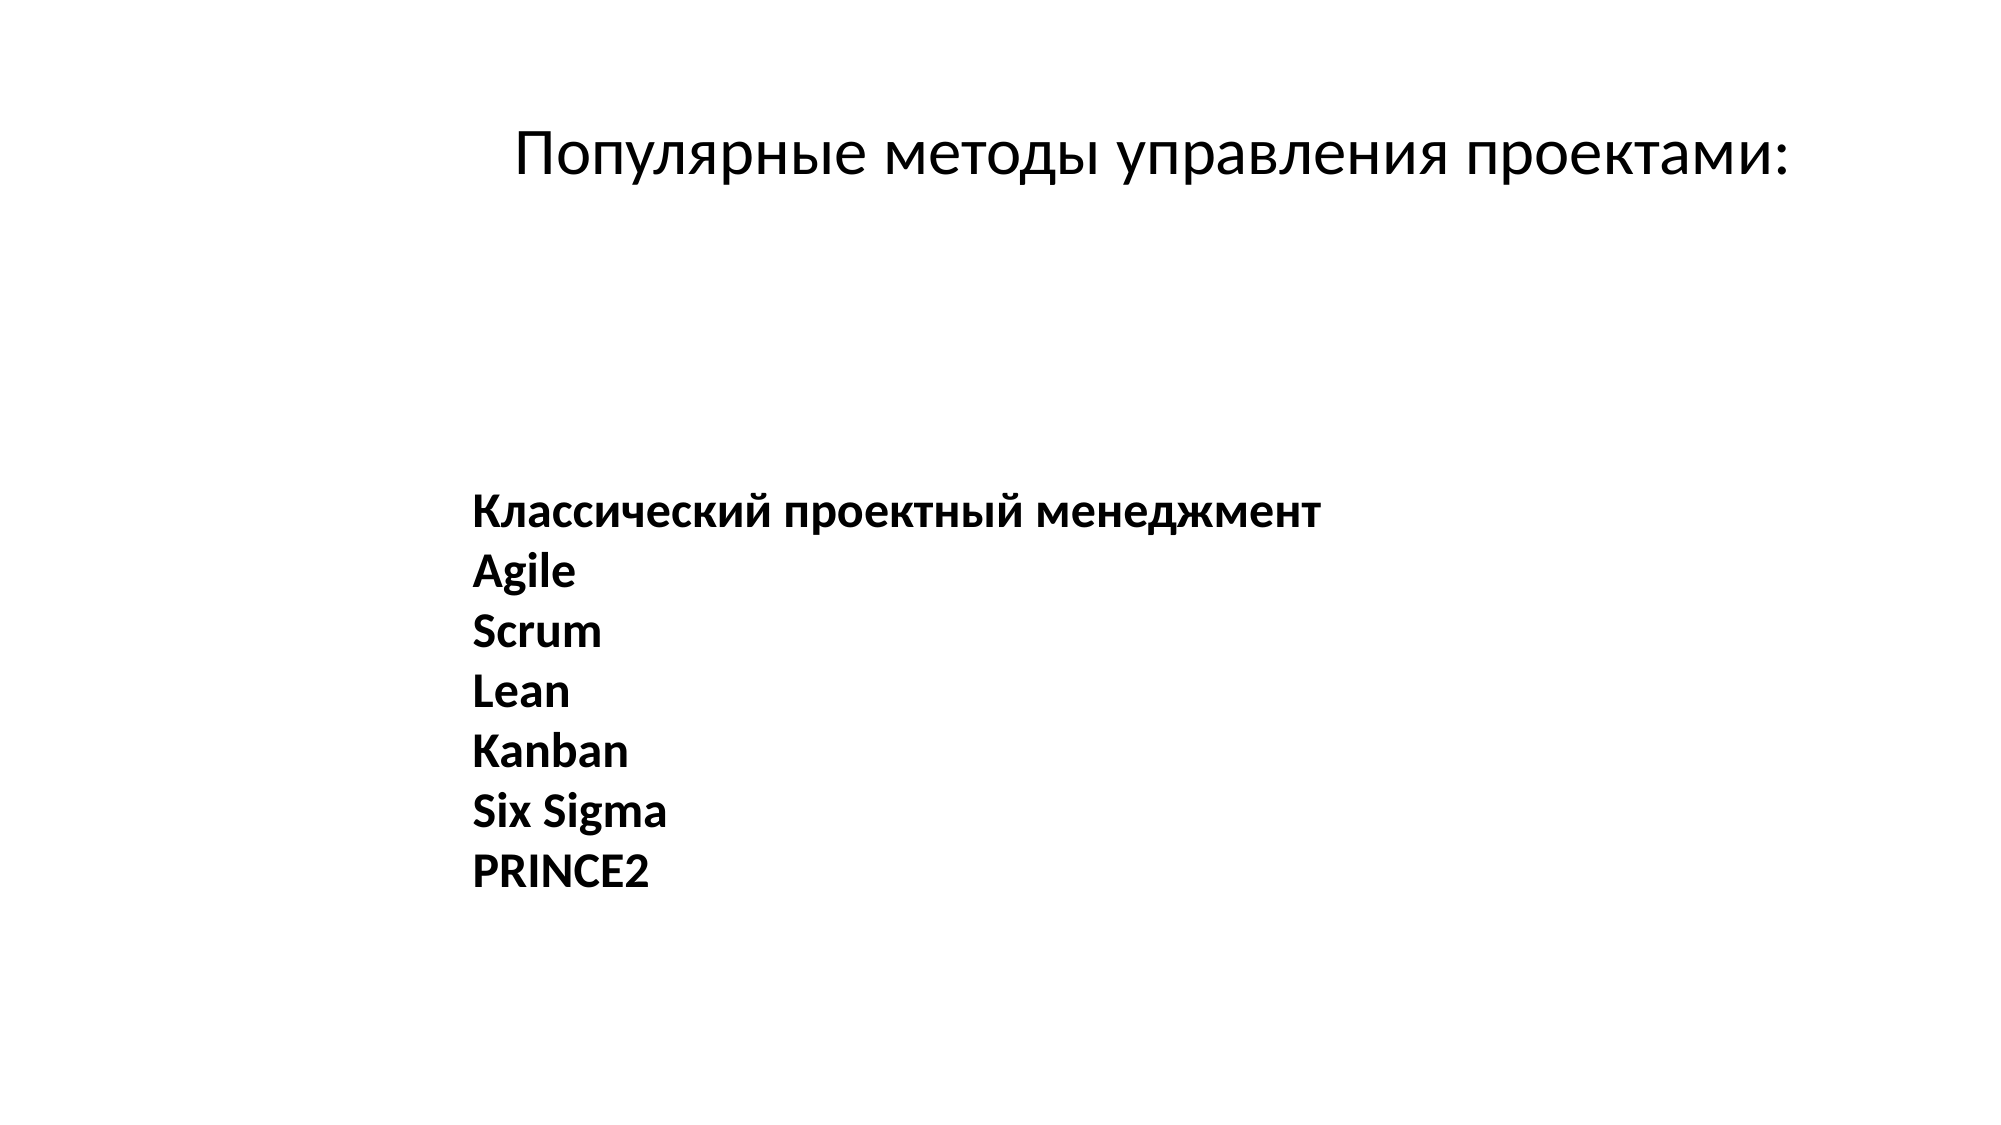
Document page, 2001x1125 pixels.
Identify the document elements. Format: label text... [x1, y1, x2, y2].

text_box Классический проектный менеджмент Agile Scrum Lean Kanban Six Sigma PRINCE2 [457, 469, 1358, 965]
text_box Популярные методы управления проектами: [499, 100, 1807, 276]
